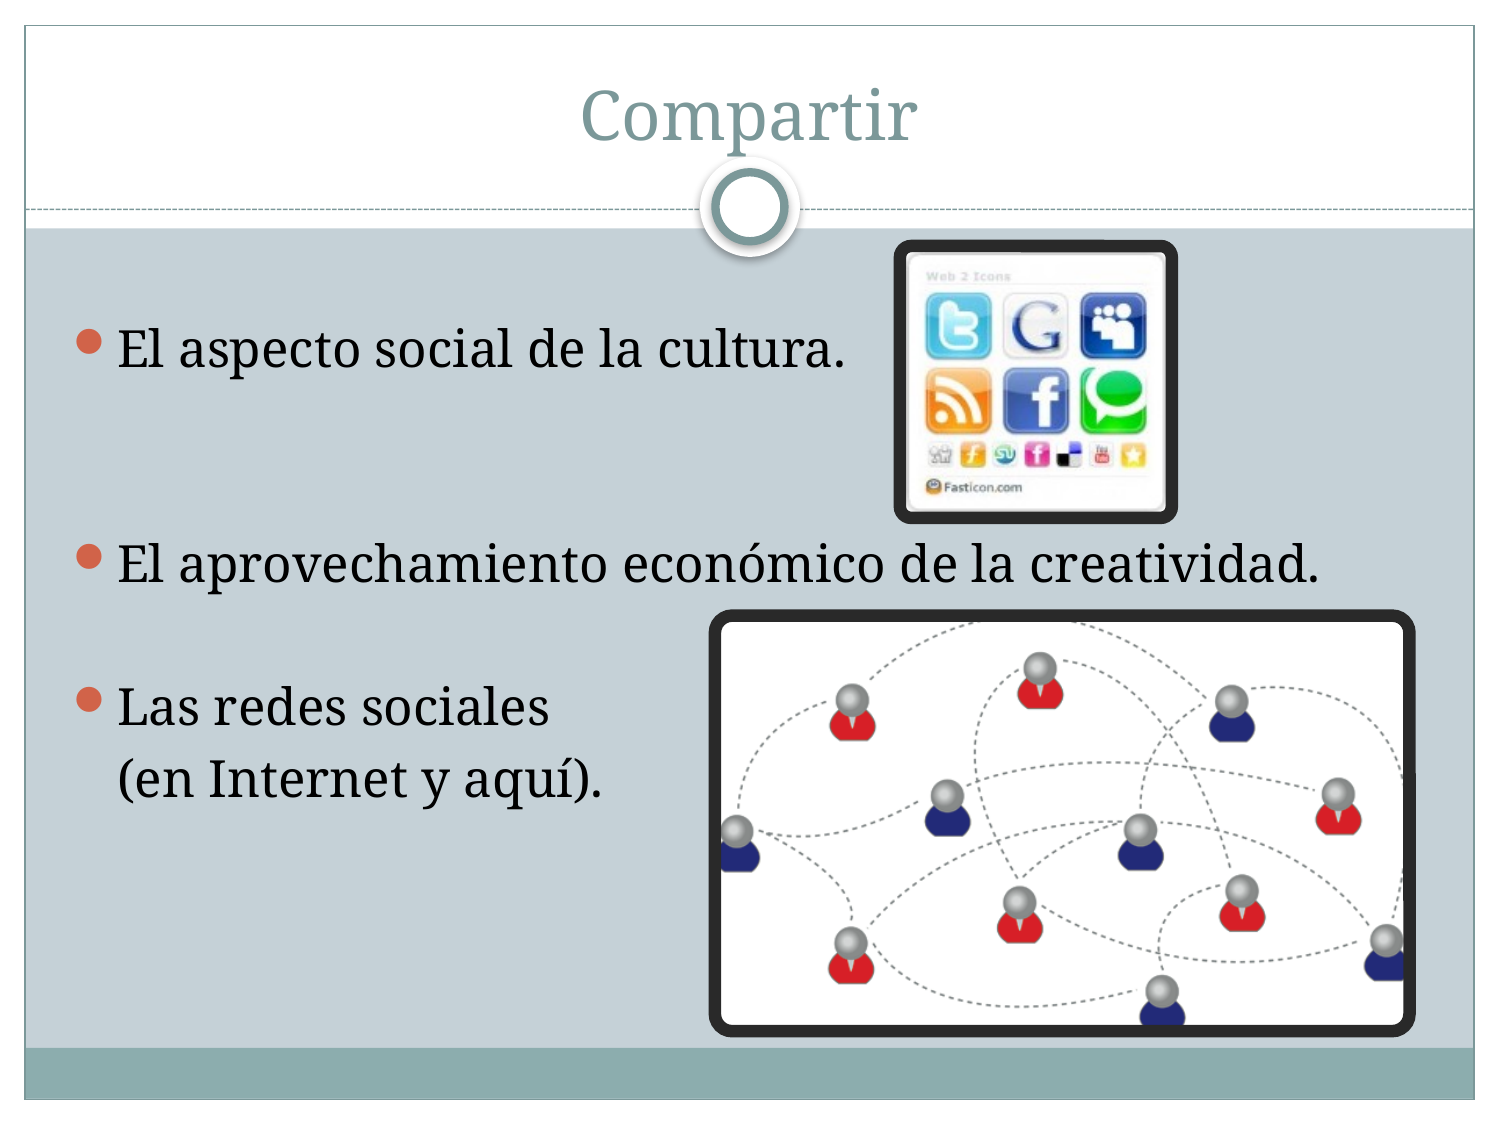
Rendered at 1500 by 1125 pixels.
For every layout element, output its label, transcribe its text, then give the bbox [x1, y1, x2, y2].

list El aspecto social de la cultura. El aprovechamiento económico de la creatividad. Las redes sociales (en Internet y aquí). [58, 309, 1454, 821]
picture [899, 245, 1173, 519]
picture [714, 615, 1410, 1032]
title Compartir [49, 37, 1450, 162]
